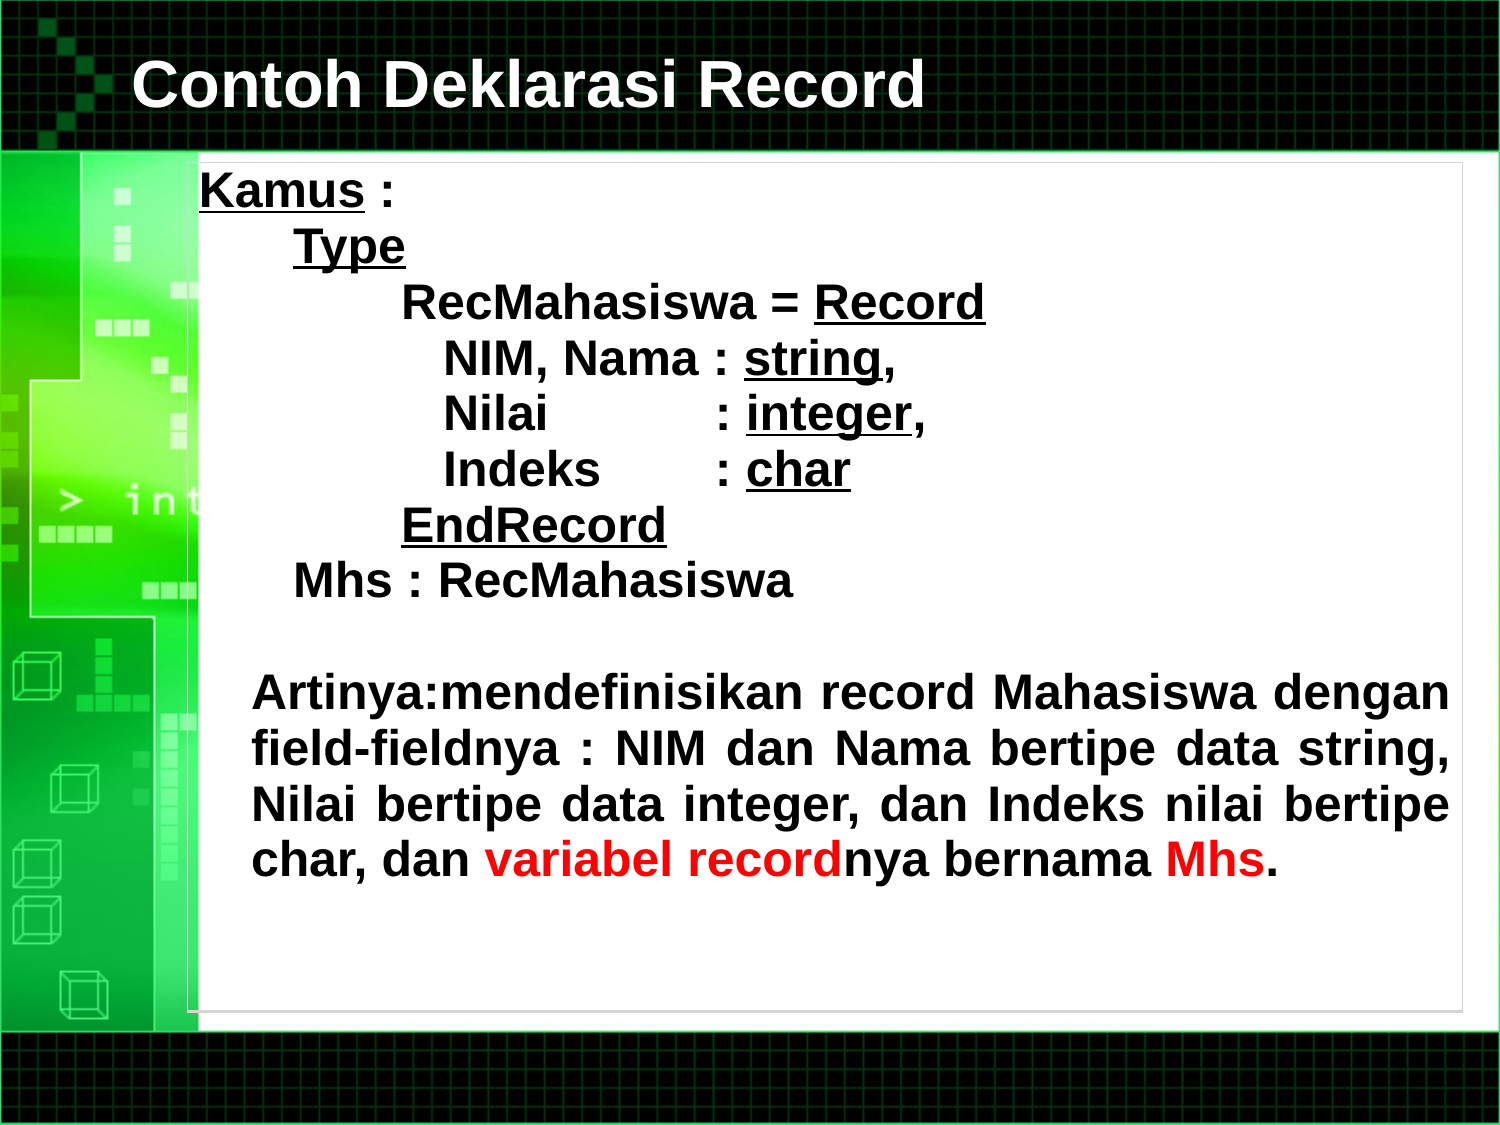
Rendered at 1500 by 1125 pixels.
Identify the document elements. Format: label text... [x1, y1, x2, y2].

table_header Kamus : Type RecMahasiswa = Record NIM, Nama : string, Nilai : integer, Indeks : char EndRecord Mhs : RecMahasiswa Artinya:mendefinisikan record Mahasiswa dengan field-fieldnya : NIM dan Nama bertipe data string, Nilai bertipe data integer, dan Indeks nilai bertipe char, dan variabel recordnya bernama Mhs. [188, 163, 1462, 1010]
title Contoh Deklarasi Record [99, 24, 1413, 138]
picture [0, 0, 1500, 1125]
